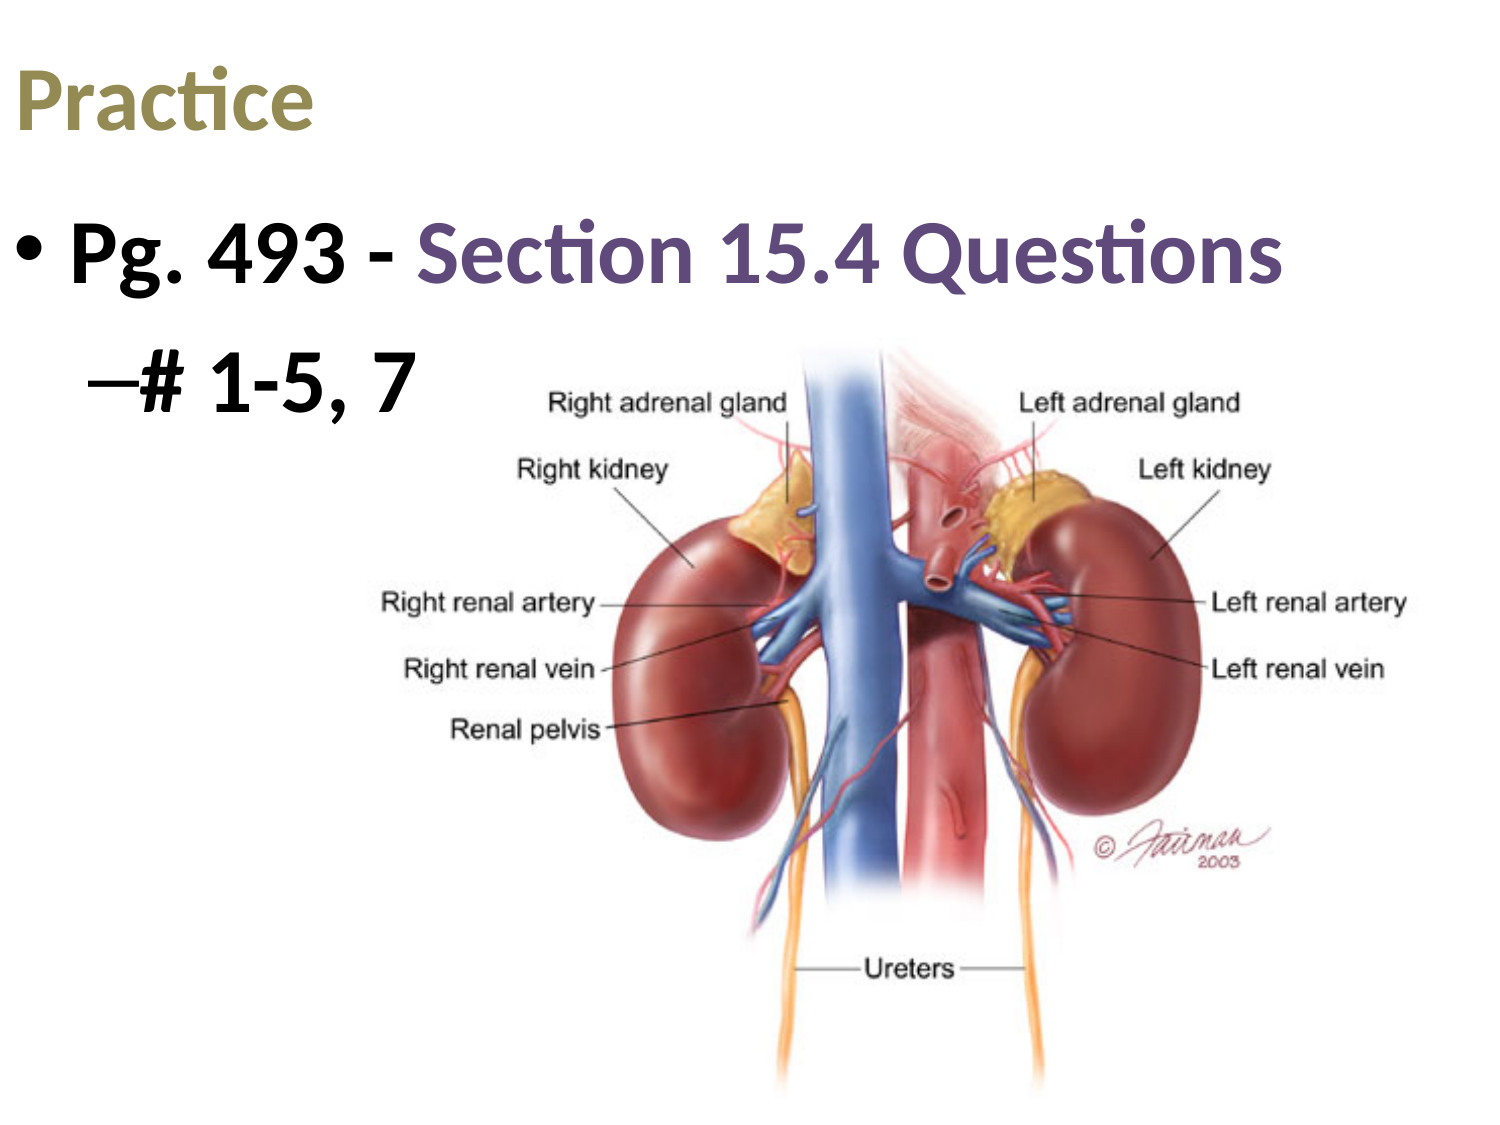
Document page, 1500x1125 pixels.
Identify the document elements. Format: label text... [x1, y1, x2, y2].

picture [336, 306, 1500, 1125]
list Pg. 493 - Section 15.4 Questions # 1-5, 7 [0, 184, 1500, 1125]
title Practice [0, 0, 1350, 184]
